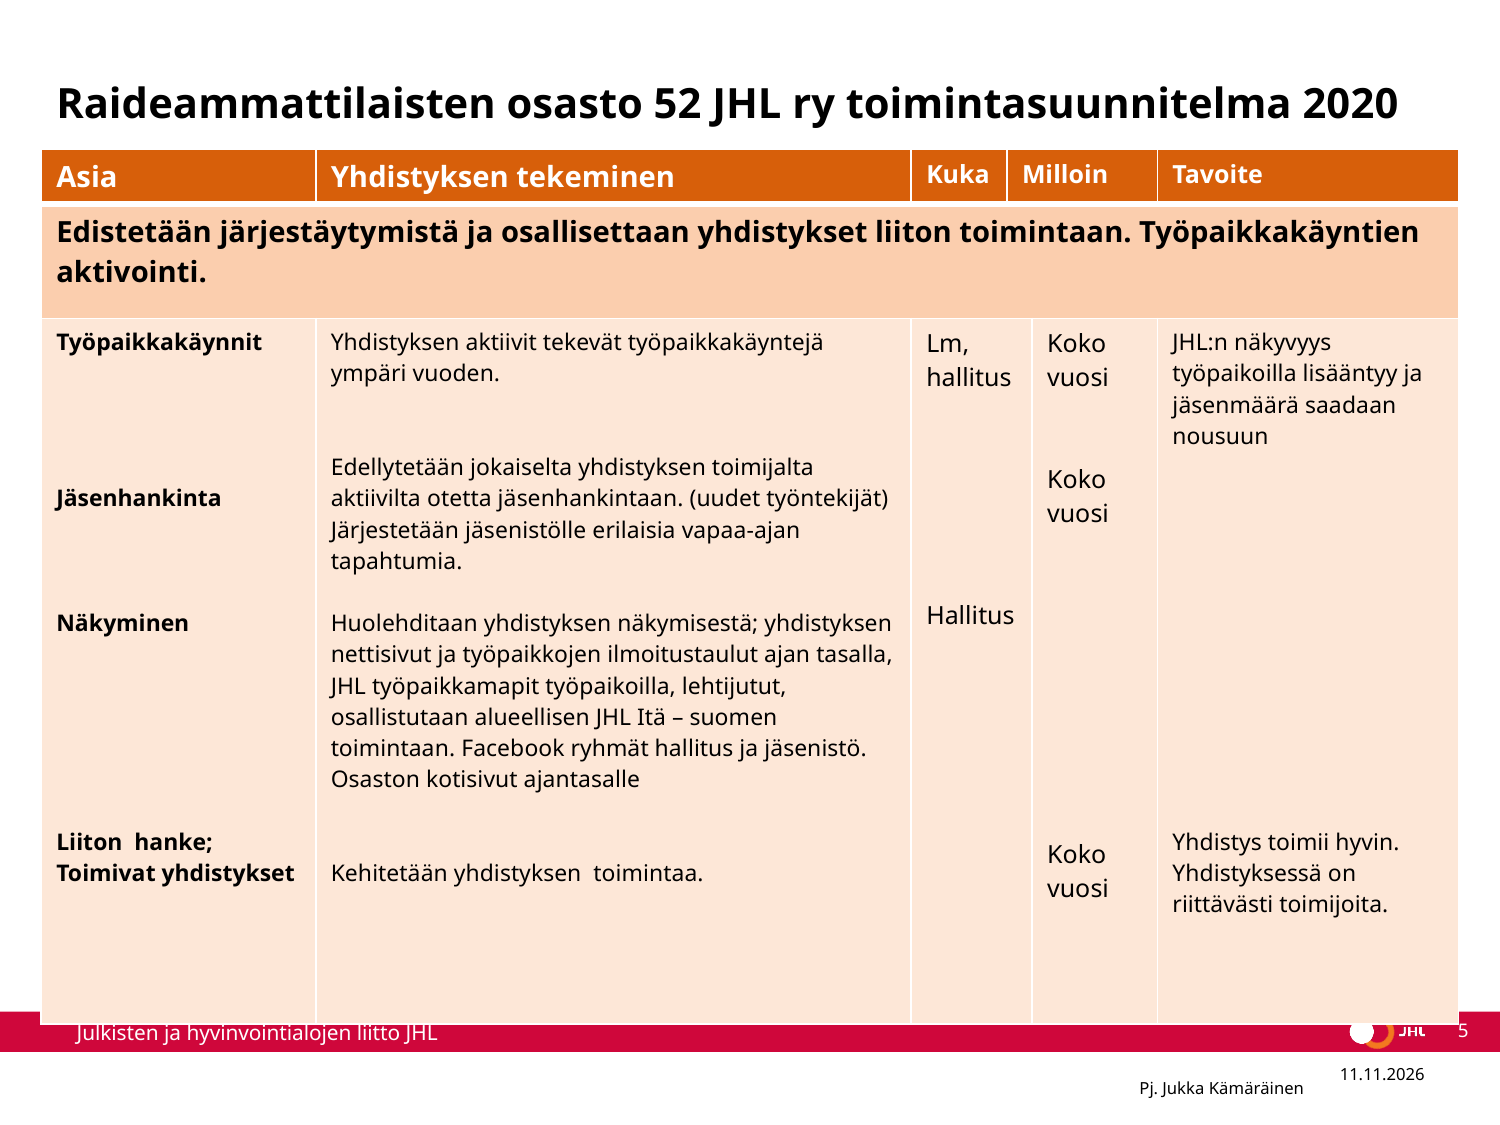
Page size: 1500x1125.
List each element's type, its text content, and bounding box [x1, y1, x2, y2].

table_header Tavoite [1158, 150, 1458, 201]
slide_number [1318, 1056, 1425, 1092]
table_header Asia [42, 150, 315, 201]
table_header Kuka [912, 150, 1006, 201]
table_header Yhdistyksen tekeminen [317, 150, 910, 201]
table_cell Yhdistyksen aktiivit tekevät työpaikkakäyntejä ympäri vuoden. Edellytetään jokaiselta yhdistyksen toimijalta aktiivilta otetta jäsenhankintaan. (uudet työntekijät) Järjestetään jäsenistölle erilaisia vapaa-ajan tapahtumia. Huolehditaan yhdistyksen näkymisestä; yhdistyksen nettisivut ja työpaikkojen ilmoitustaulut ajan tasalla, JHL työpaikkamapit työpaikoilla, lehtijutut, osallistutaan alueellisen JHL Itä – suomen toimintaan. Facebook ryhmät hallitus ja jäsenistö. Osaston kotisivut ajantasalle Kehitetään yhdistyksen toimintaa. [317, 319, 910, 1023]
table_cell Edistetään järjestäytymistä ja osallisettaan yhdistykset liiton toimintaan. Työpaikkakäyntien aktivointi. [42, 207, 1458, 318]
footer Pj. Jukka Kämäräinen [844, 1070, 1320, 1106]
table_cell Lm, hallitus Hallitus [912, 319, 1031, 1023]
picture [1349, 1025, 1425, 1052]
table_header Milloin [1008, 150, 1157, 201]
table_cell JHL:n näkyvyys työpaikoilla lisääntyy ja jäsenmäärä saadaan nousuun Yhdistys toimii hyvin. Yhdistyksessä on riittävästi toimijoita. [1158, 319, 1458, 1023]
title Raideammattilaisten osasto 52 JHL ry toimintasuunnitelma 2020 [41, 19, 1427, 148]
slide_number 5 [1430, 1011, 1496, 1048]
table_cell Koko vuosi Koko vuosi Koko vuosi [1033, 319, 1157, 1023]
table_cell Työpaikkakäynnit Jäsenhankinta Näkyminen Liiton hanke; Toimivat yhdistykset [42, 319, 315, 1023]
